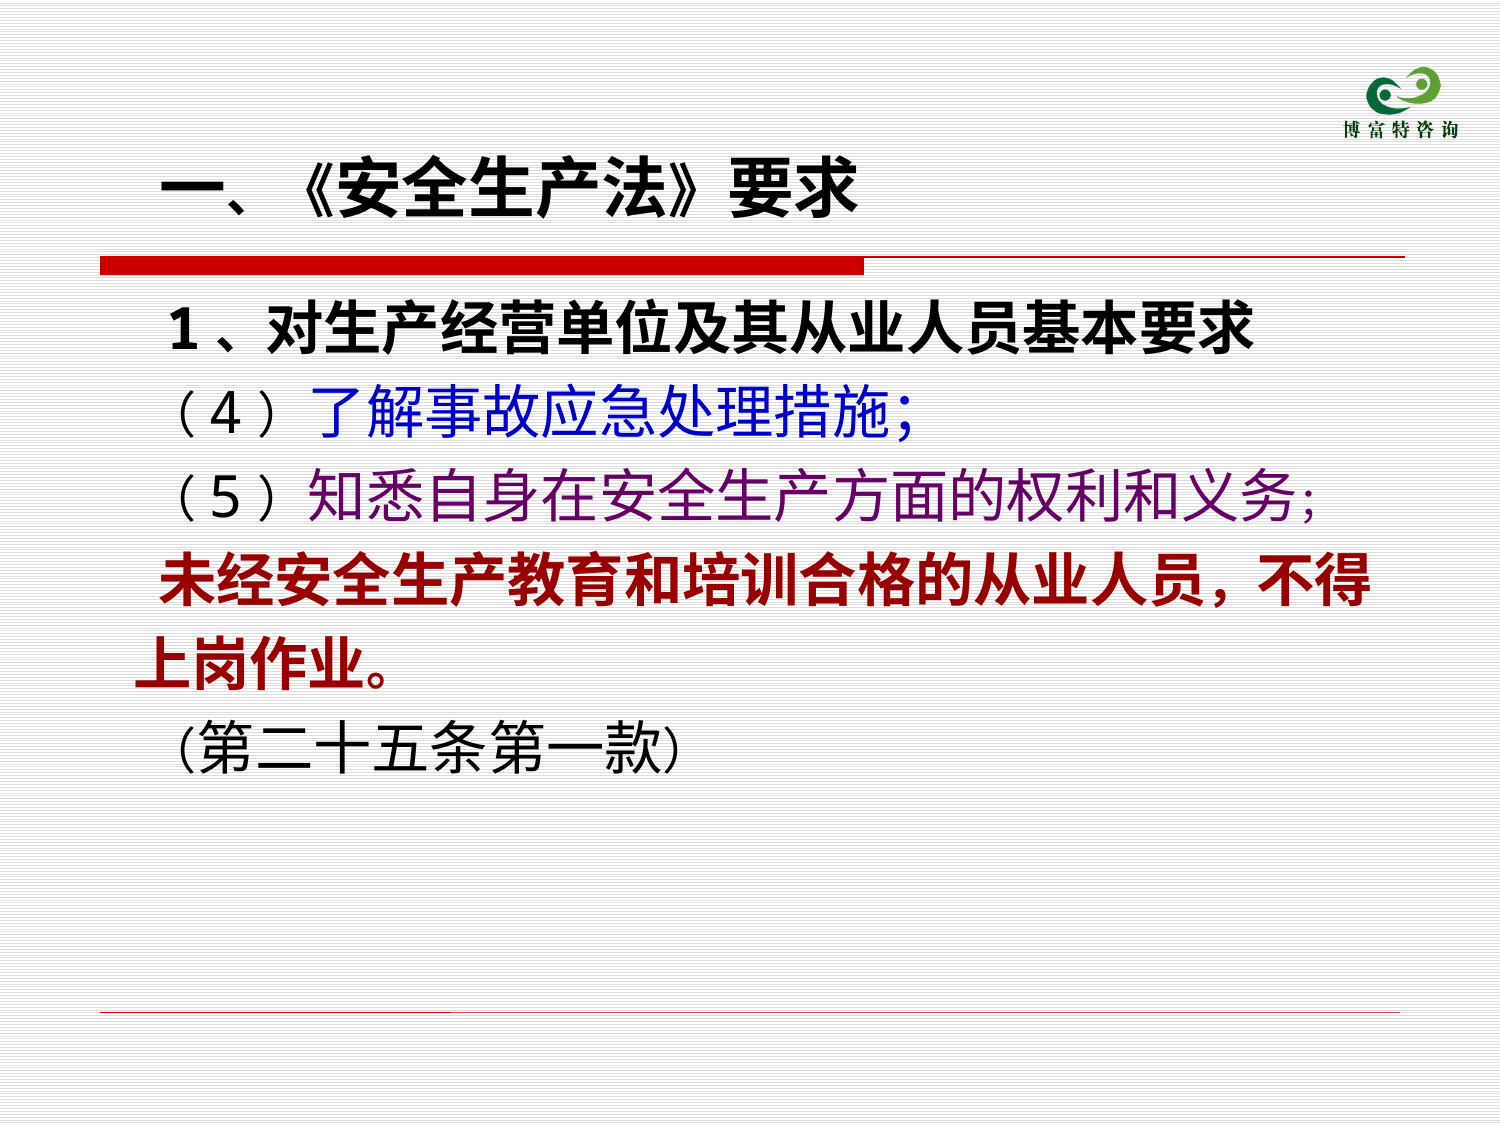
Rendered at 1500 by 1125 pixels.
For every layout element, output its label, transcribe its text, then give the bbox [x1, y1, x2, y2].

list 1、对生产经营单位及其从业人员基本要求 （4）了解事故应急处理措施； （5）知悉自身在安全生产方面的权利和义务； 未经安全生产教育和培训合格的从业人员，不得上岗作业。 （第二十五条第一款） [40, 269, 1419, 1012]
text_box 一、《安全生产法》要求 [53, 148, 1383, 233]
picture [1329, 66, 1477, 141]
